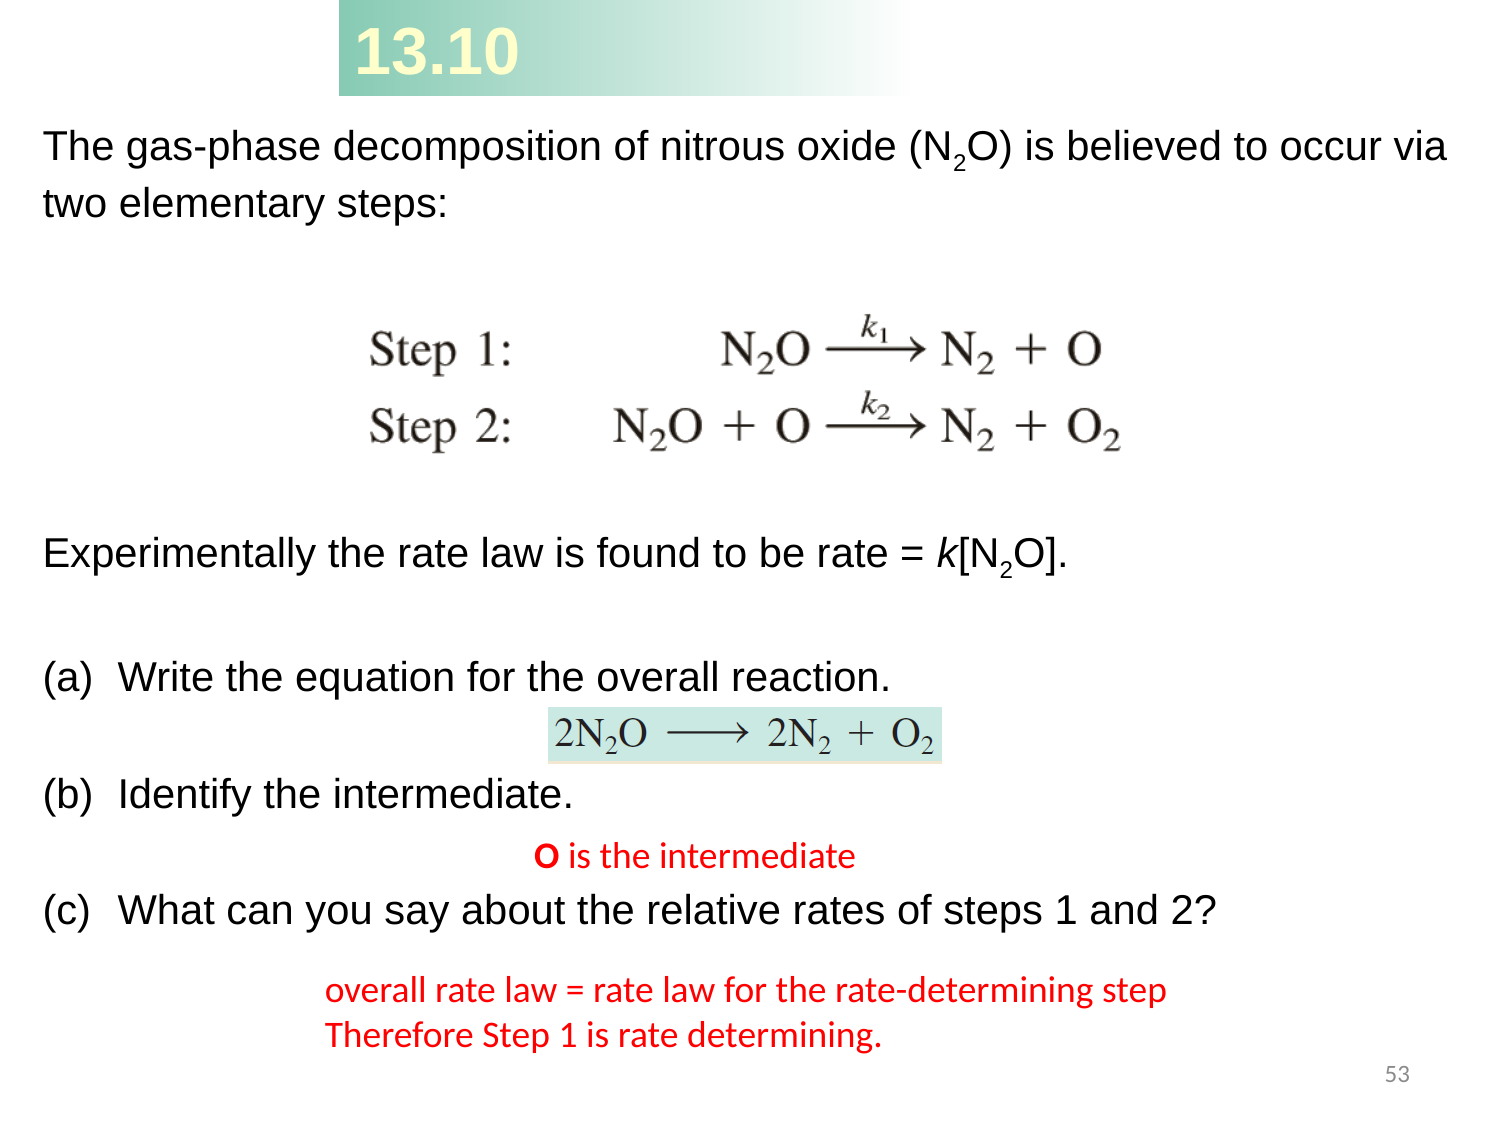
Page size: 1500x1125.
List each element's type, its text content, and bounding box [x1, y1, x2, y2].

list 13.10 [339, 0, 912, 96]
slide_number 53 [1074, 1042, 1425, 1103]
picture [369, 308, 1126, 457]
list The gas-phase decomposition of nitrous oxide (N2O) is believed to occur via two elementary steps: Experimentally the rate law is found to be rate = k[N2O]. Write the equation for the overall reaction. Identify the intermediate. What can you say about the relative rates of steps 1 and 2? [27, 111, 1473, 1092]
text_box O is the intermediate [519, 823, 977, 884]
picture [547, 707, 942, 764]
text_box overall rate law = rate law for the rate-determining step Therefore Step 1 is rate determining. [309, 957, 1183, 1062]
